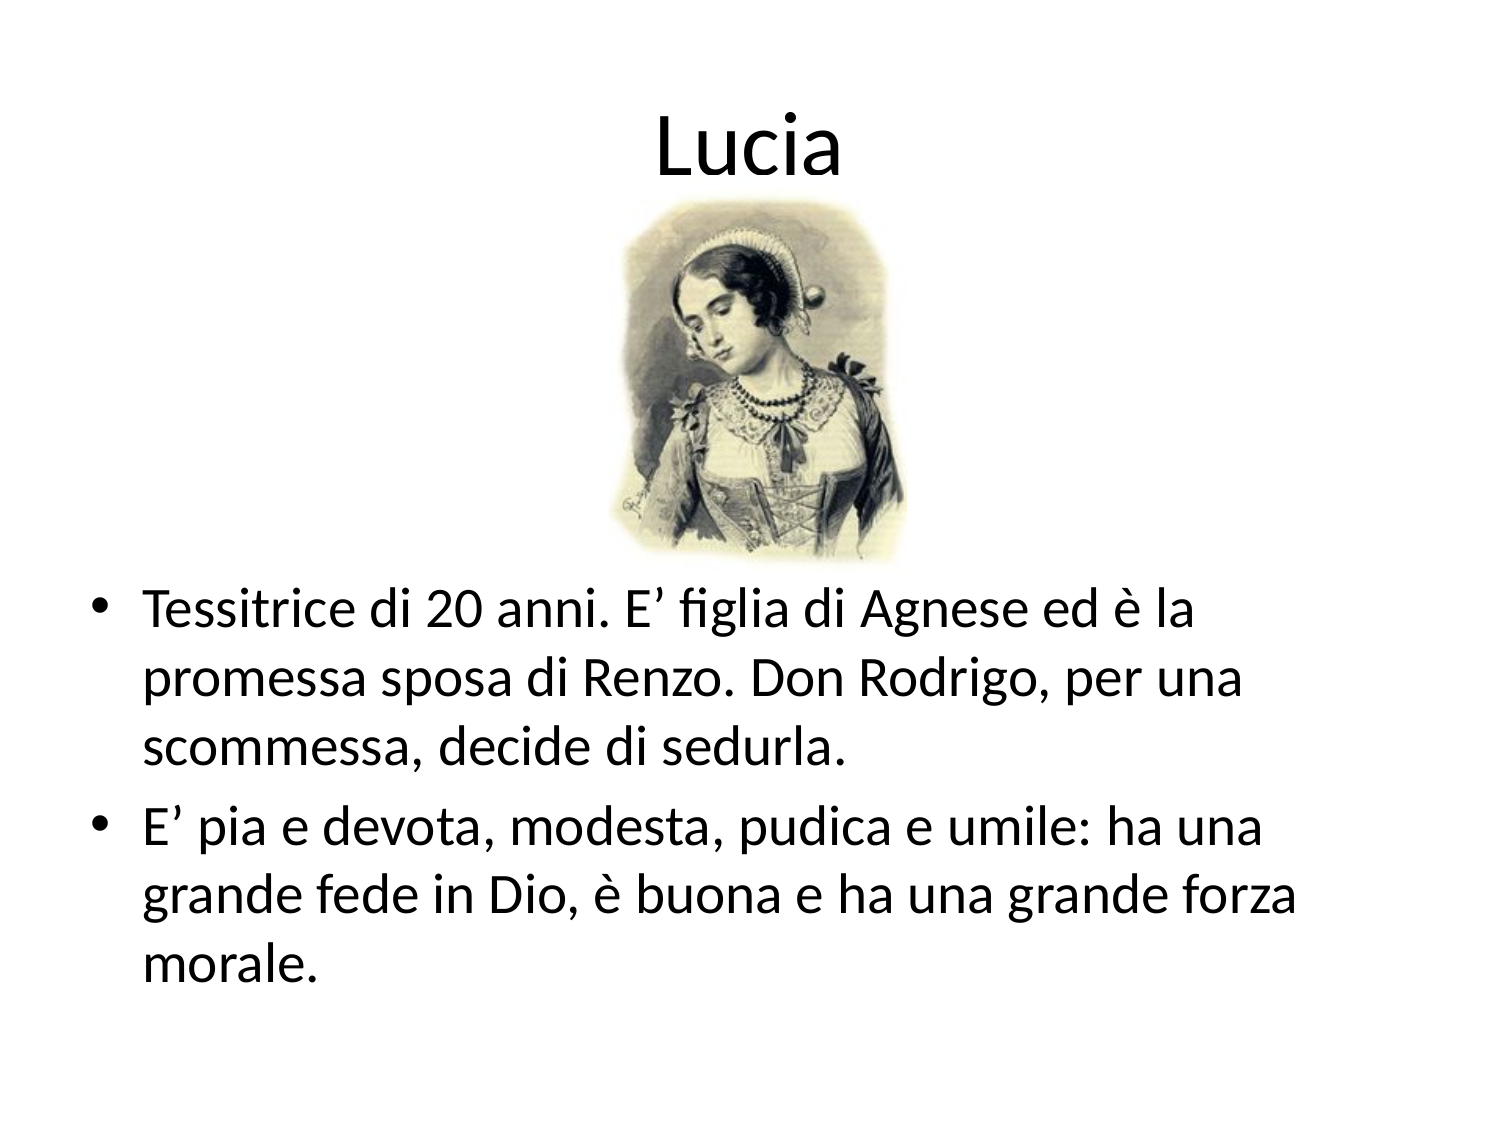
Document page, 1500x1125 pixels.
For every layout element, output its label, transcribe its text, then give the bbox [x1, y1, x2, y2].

picture [609, 175, 907, 572]
title Lucia [75, 45, 1425, 233]
list Tessitrice di 20 anni. E’ figlia di Agnese ed è la promessa sposa di Renzo. Don Rodrigo, per una scommessa, decide di sedurla. E’ pia e devota, modesta, pudica e umile: ha una grande fede in Dio, è buona e ha una grande forza morale. [75, 562, 1425, 1005]
